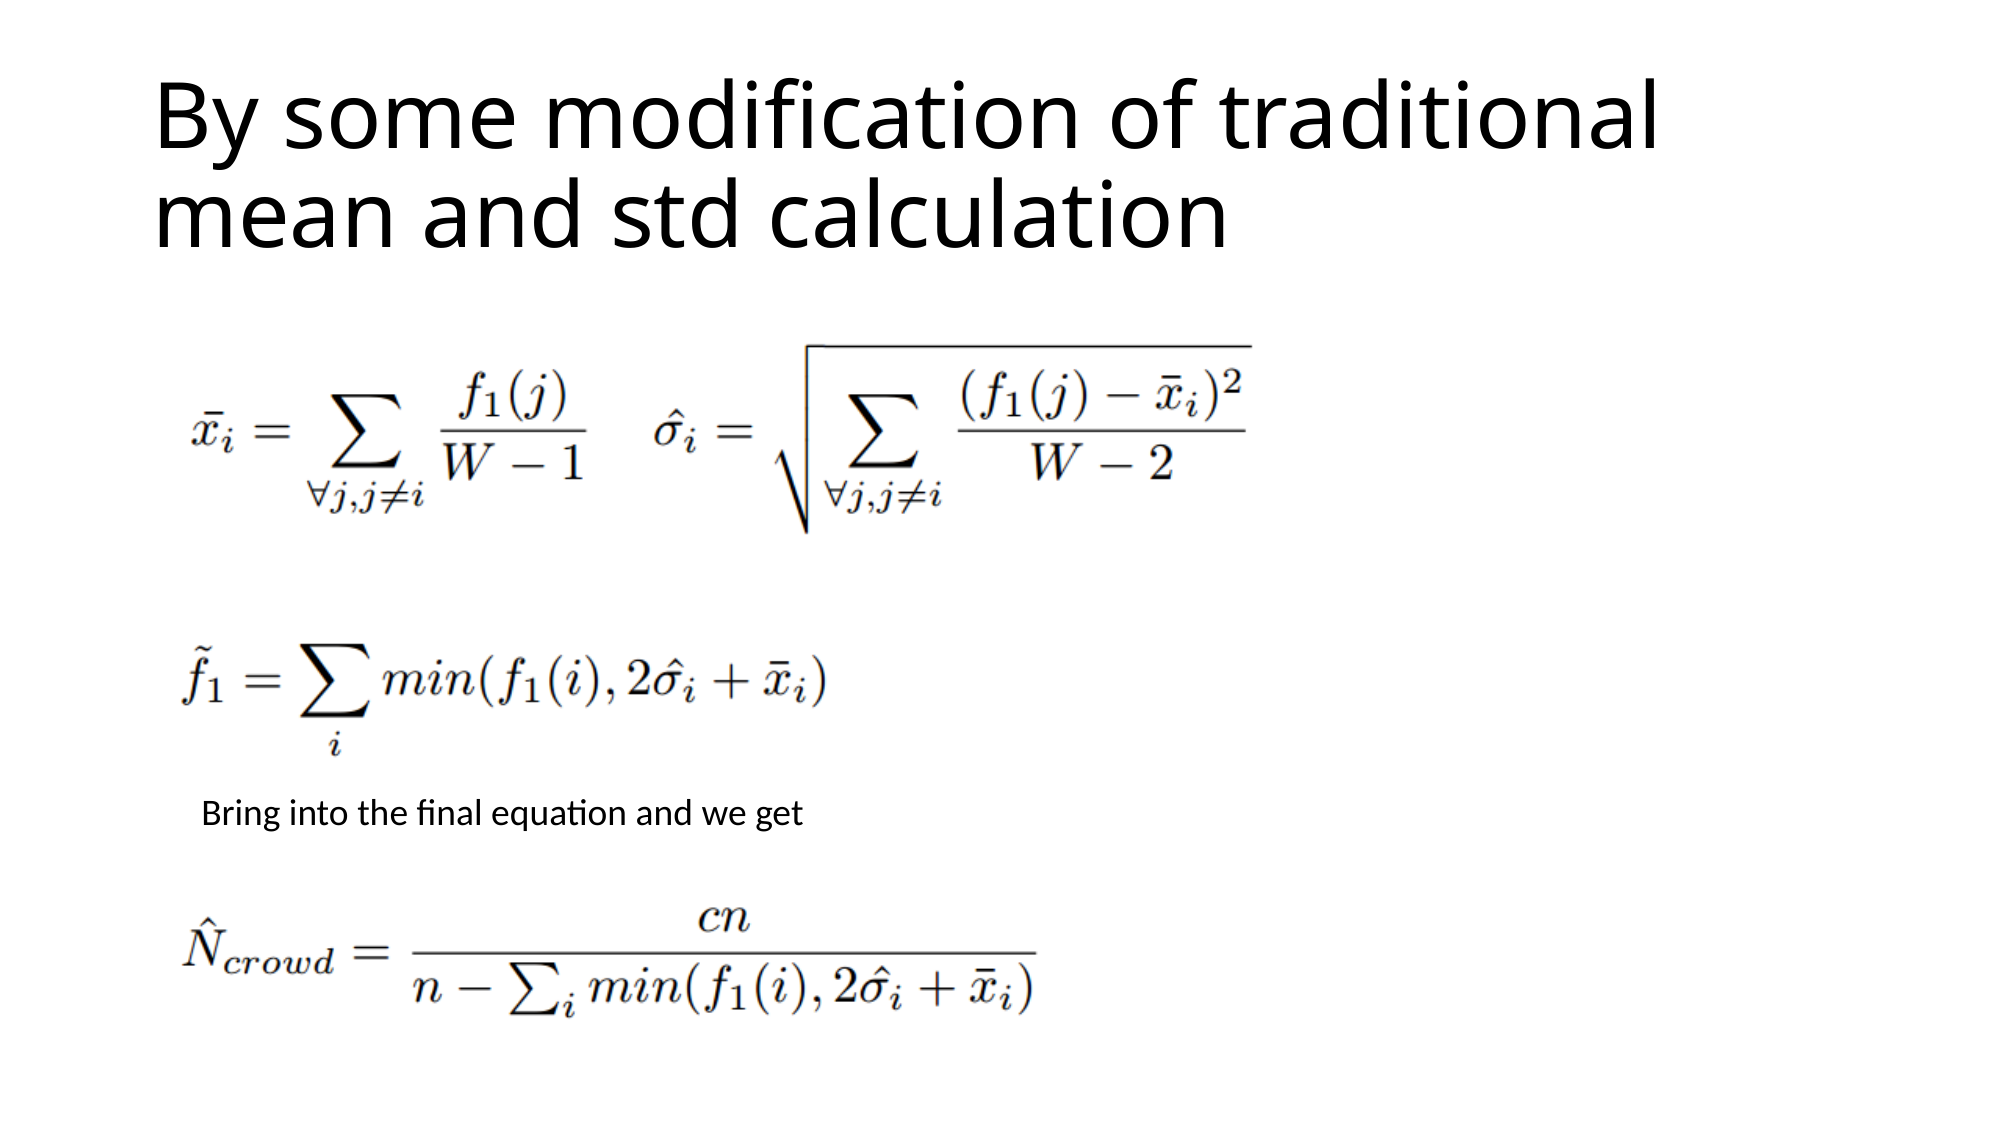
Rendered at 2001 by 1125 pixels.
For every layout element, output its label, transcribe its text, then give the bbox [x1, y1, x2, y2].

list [137, 313, 1293, 561]
picture [102, 597, 933, 781]
title By some modification of traditional mean and std calculation [137, 59, 1863, 278]
text_box Bring into the final equation and we get [186, 780, 1057, 841]
picture [137, 867, 1094, 1060]
